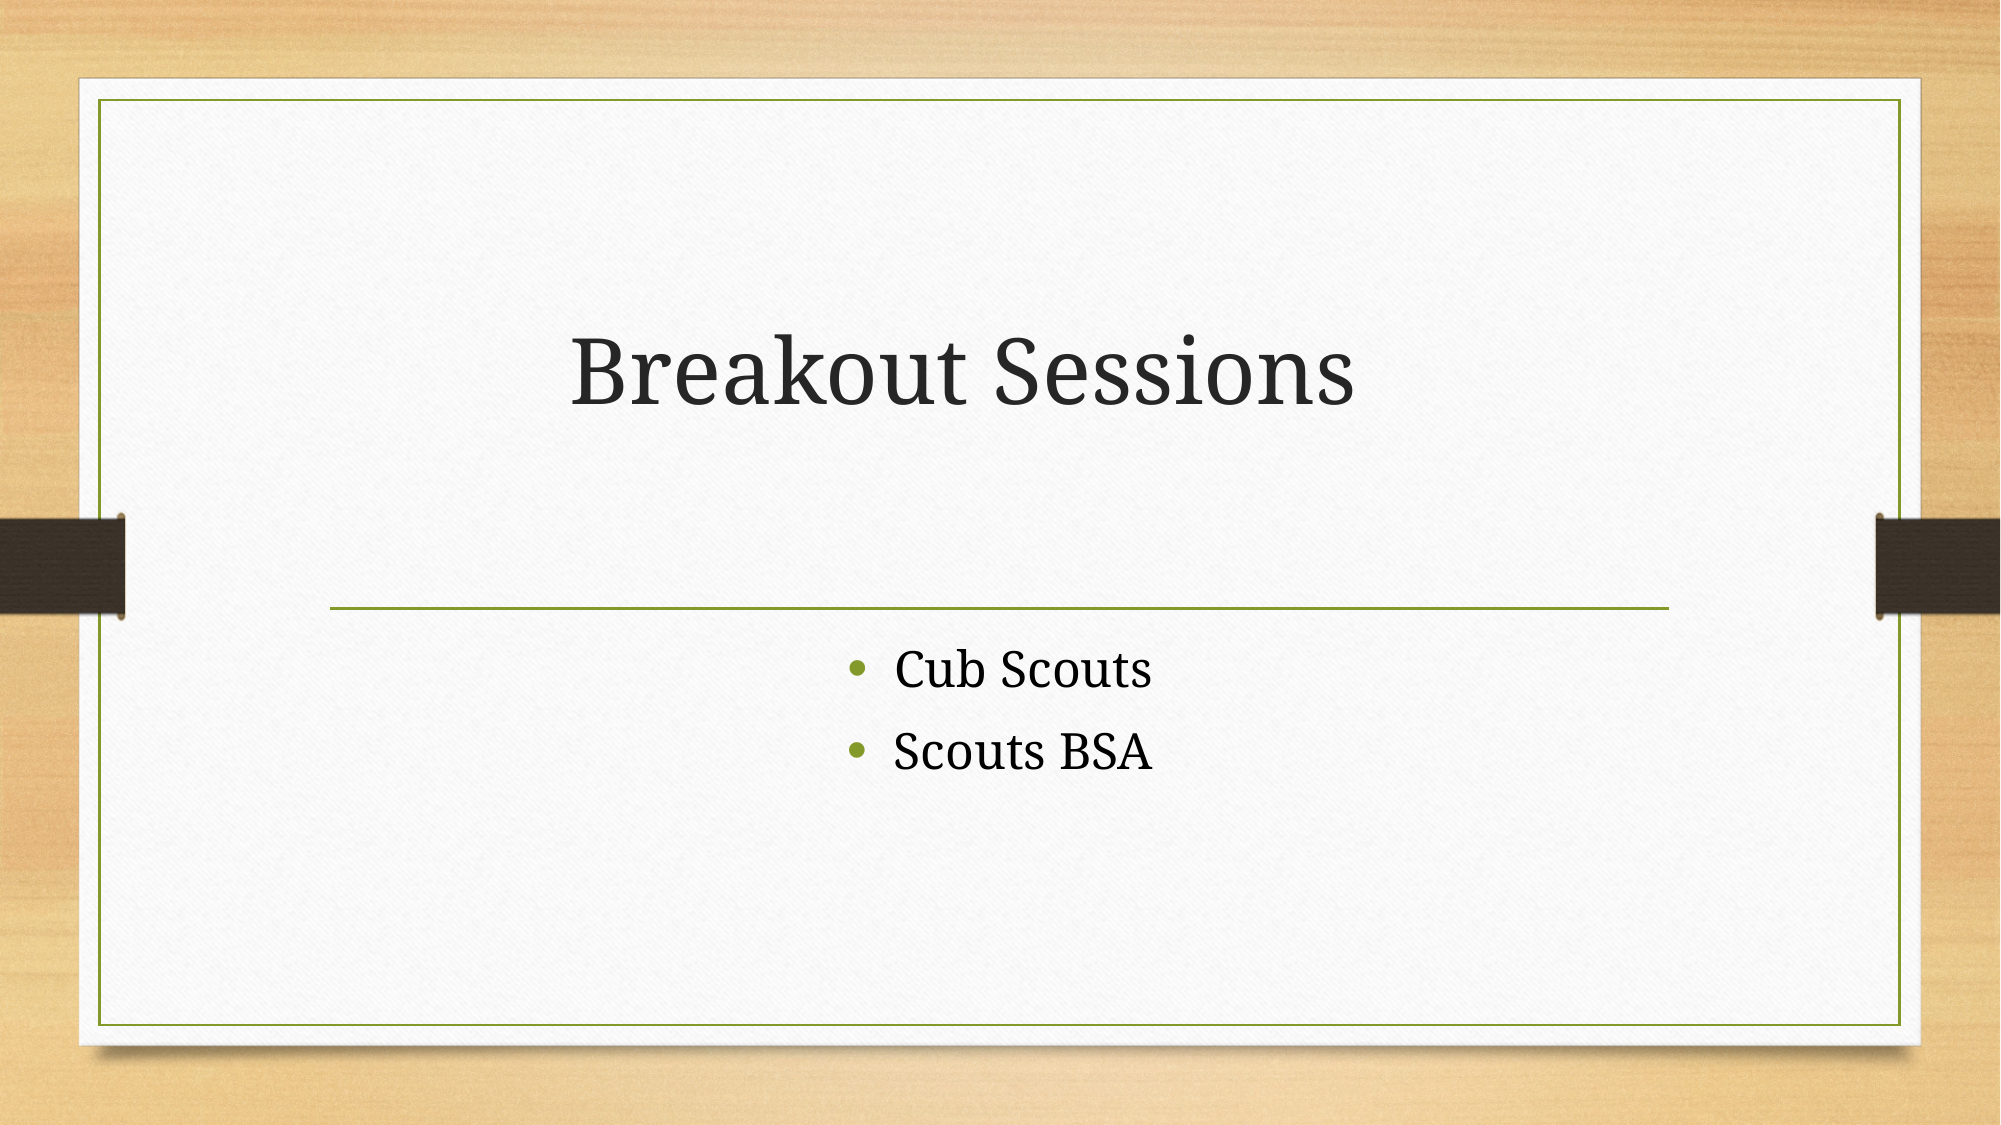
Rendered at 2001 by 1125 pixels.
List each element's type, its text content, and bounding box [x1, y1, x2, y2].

title Breakout Sessions [111, 102, 1817, 431]
list Cub Scouts Scouts BSA [294, 629, 1706, 873]
picture [0, 0, 2001, 1125]
